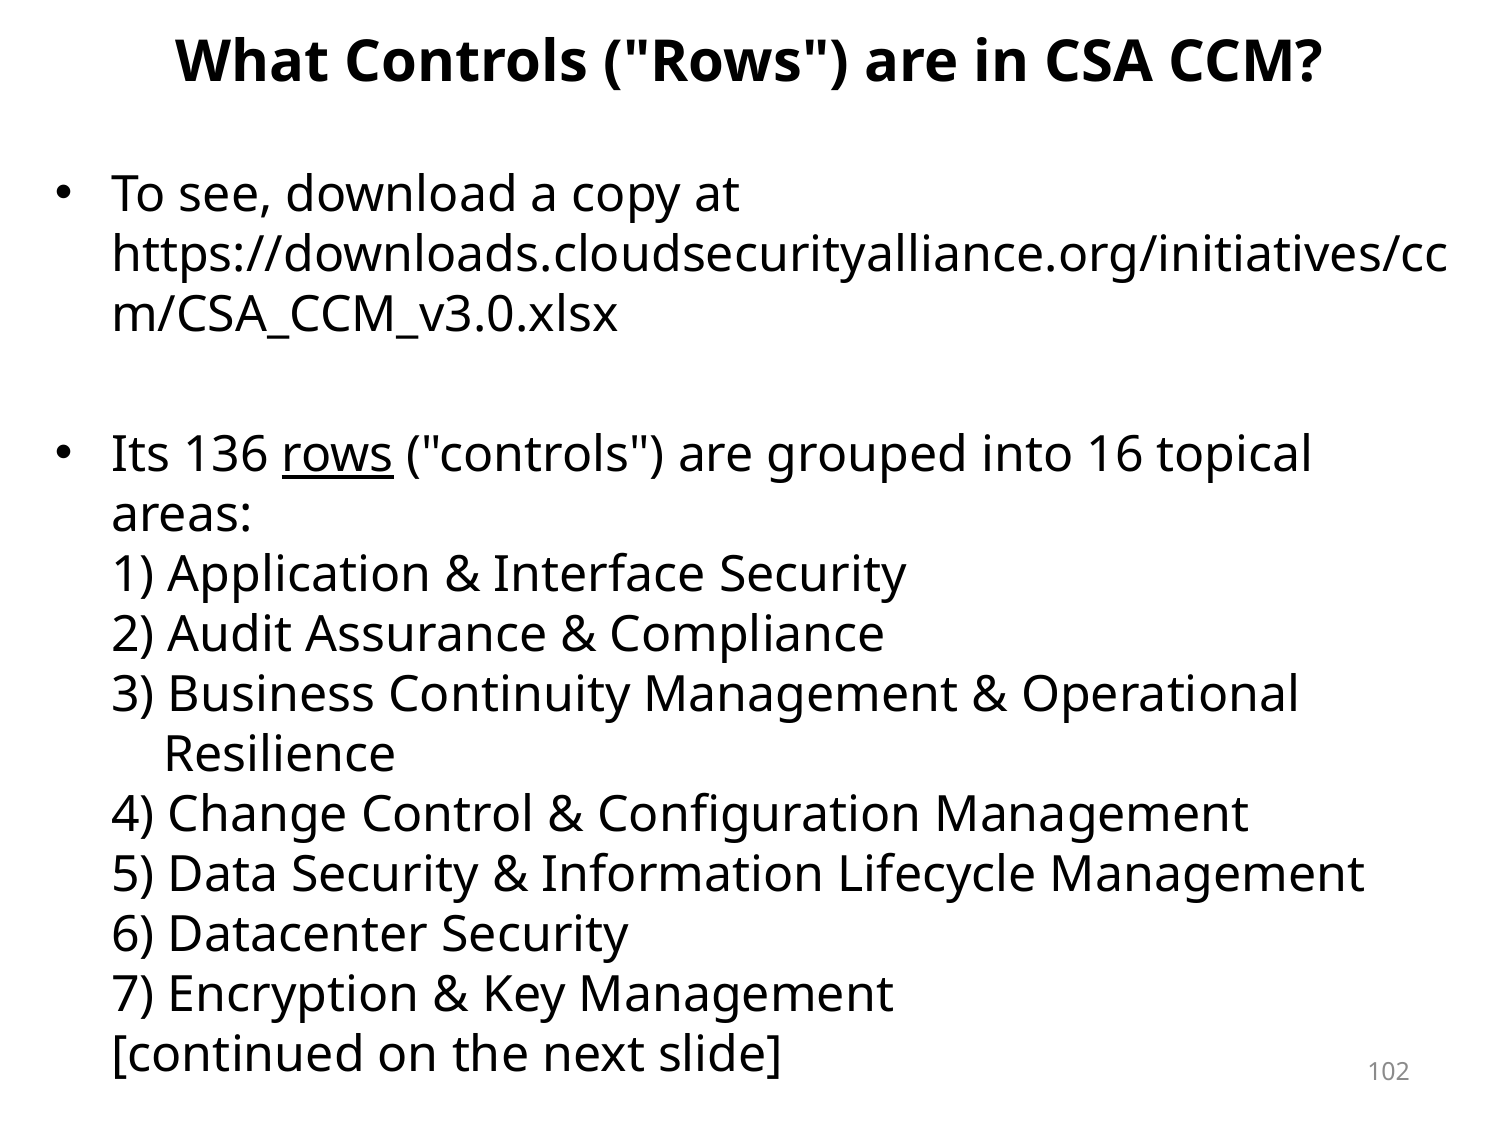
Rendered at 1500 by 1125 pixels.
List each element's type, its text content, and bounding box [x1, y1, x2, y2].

list To see, download a copy at https://downloads.cloudsecurityalliance.org/initiatives/ccm/CSA_CCM_v3.0.xlsx Its 136 rows ("controls") are grouped into 16 topical areas: 1) Application & Interface Security 2) Audit Assurance & Compliance 3) Business Continuity Management & Operational Resilience 4) Change Control & Configuration Management 5) Data Security & Information Lifecycle Management 6) Datacenter Security 7) Encryption & Key Management [continued on the next slide] [39, 154, 1467, 1094]
slide_number 102 [1074, 1042, 1425, 1103]
title What Controls ("Rows") are in CSA CCM? [0, 15, 1500, 101]
